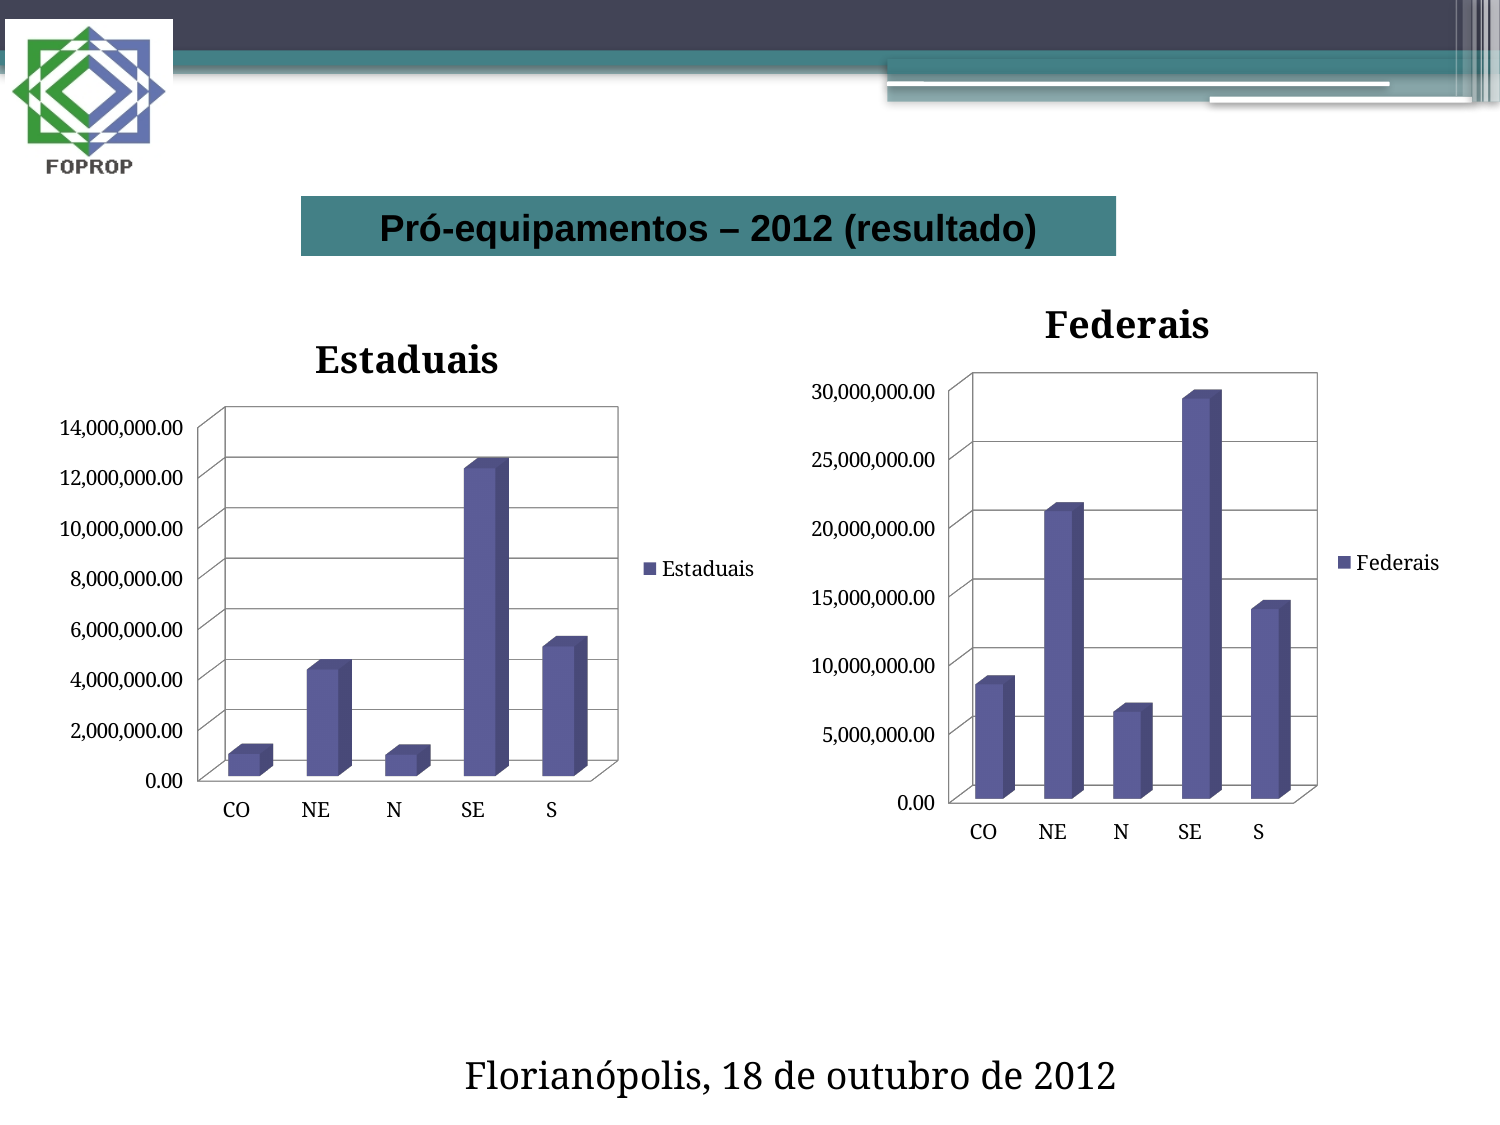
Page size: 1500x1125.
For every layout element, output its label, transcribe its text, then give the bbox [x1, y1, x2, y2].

chart [796, 266, 1459, 858]
text_box Pró-equipamentos – 2012 (resultado) [301, 196, 1117, 256]
text_box Florianópolis, 18 de outubro de 2012 [242, 1045, 1341, 1105]
chart [41, 302, 774, 836]
picture [5, 18, 174, 190]
